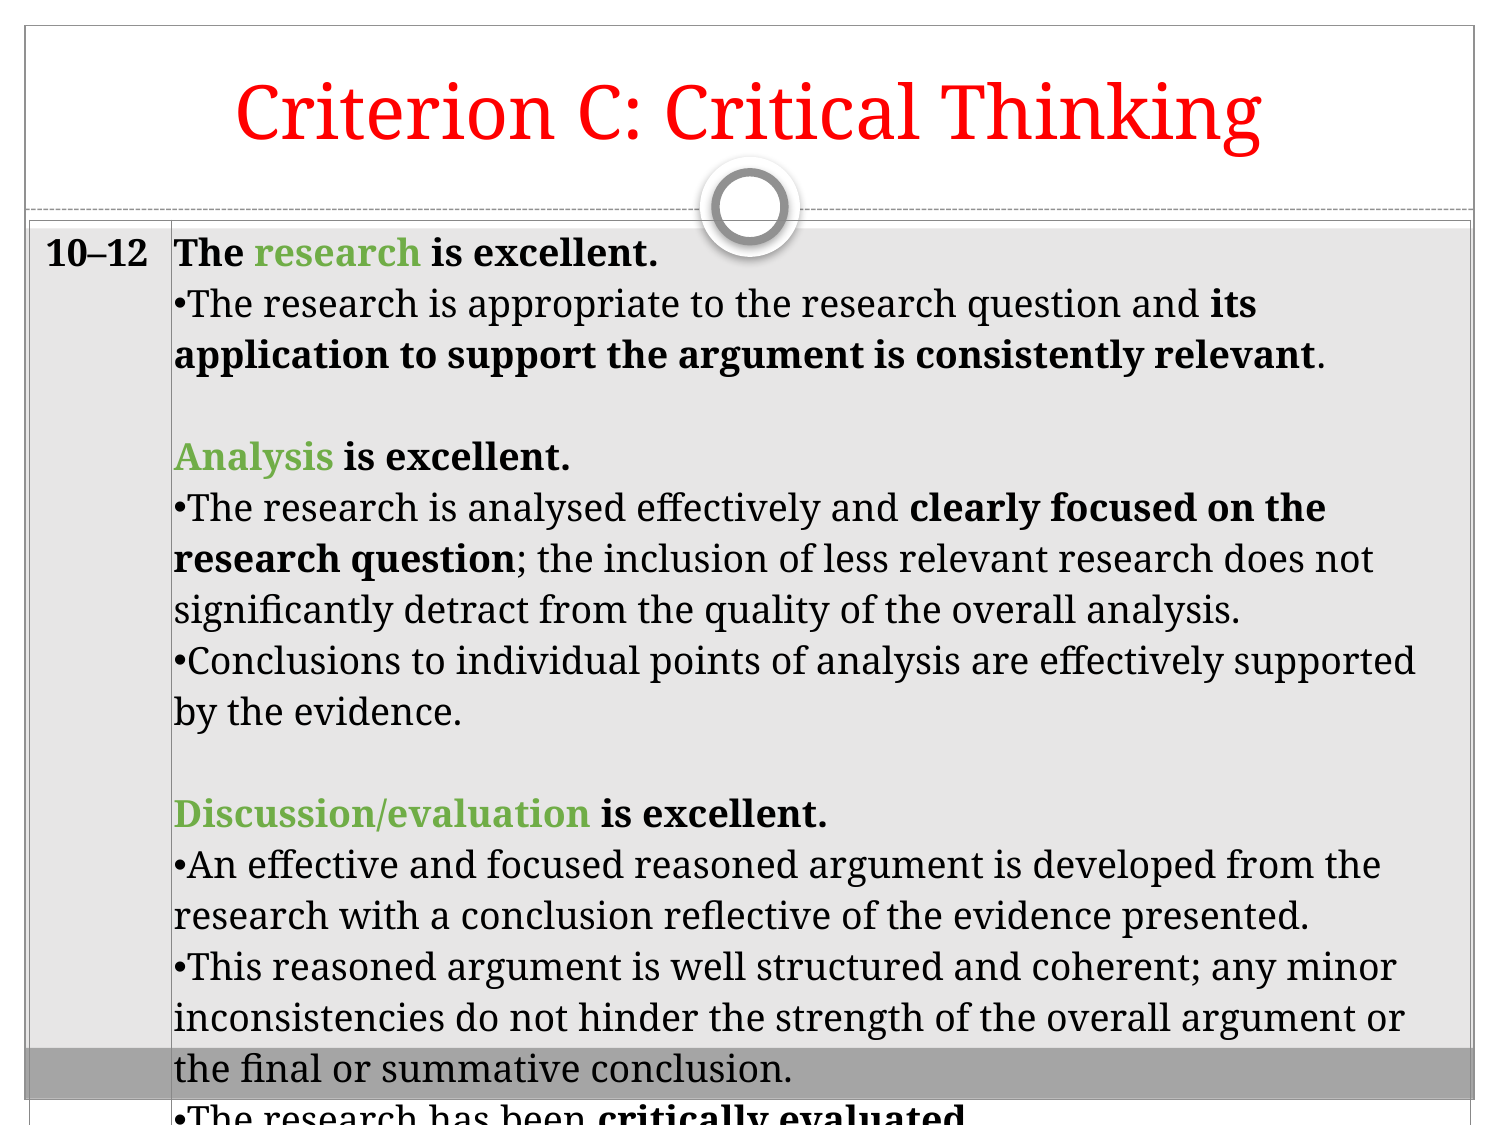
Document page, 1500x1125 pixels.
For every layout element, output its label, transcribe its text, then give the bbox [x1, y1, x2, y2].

title Criterion C: Critical Thinking [49, 37, 1450, 162]
table_header 10–12 [30, 221, 171, 1125]
table_header The research is excellent. The research is appropriate to the research question and its application to support the argument is consistently relevant. Analysis is excellent. The research is analysed effectively and clearly focused on the research question; the inclusion of less relevant research does not significantly detract from the quality of the overall analysis. Conclusions to individual points of analysis are effectively supported by the evidence. Discussion/evaluation is excellent. An effective and focused reasoned argument is developed from the research with a conclusion reflective of the evidence presented. This reasoned argument is well structured and coherent; any minor inconsistencies do not hinder the strength of the overall argument or the final or summative conclusion. The research has been critically evaluated. [172, 221, 1470, 1125]
